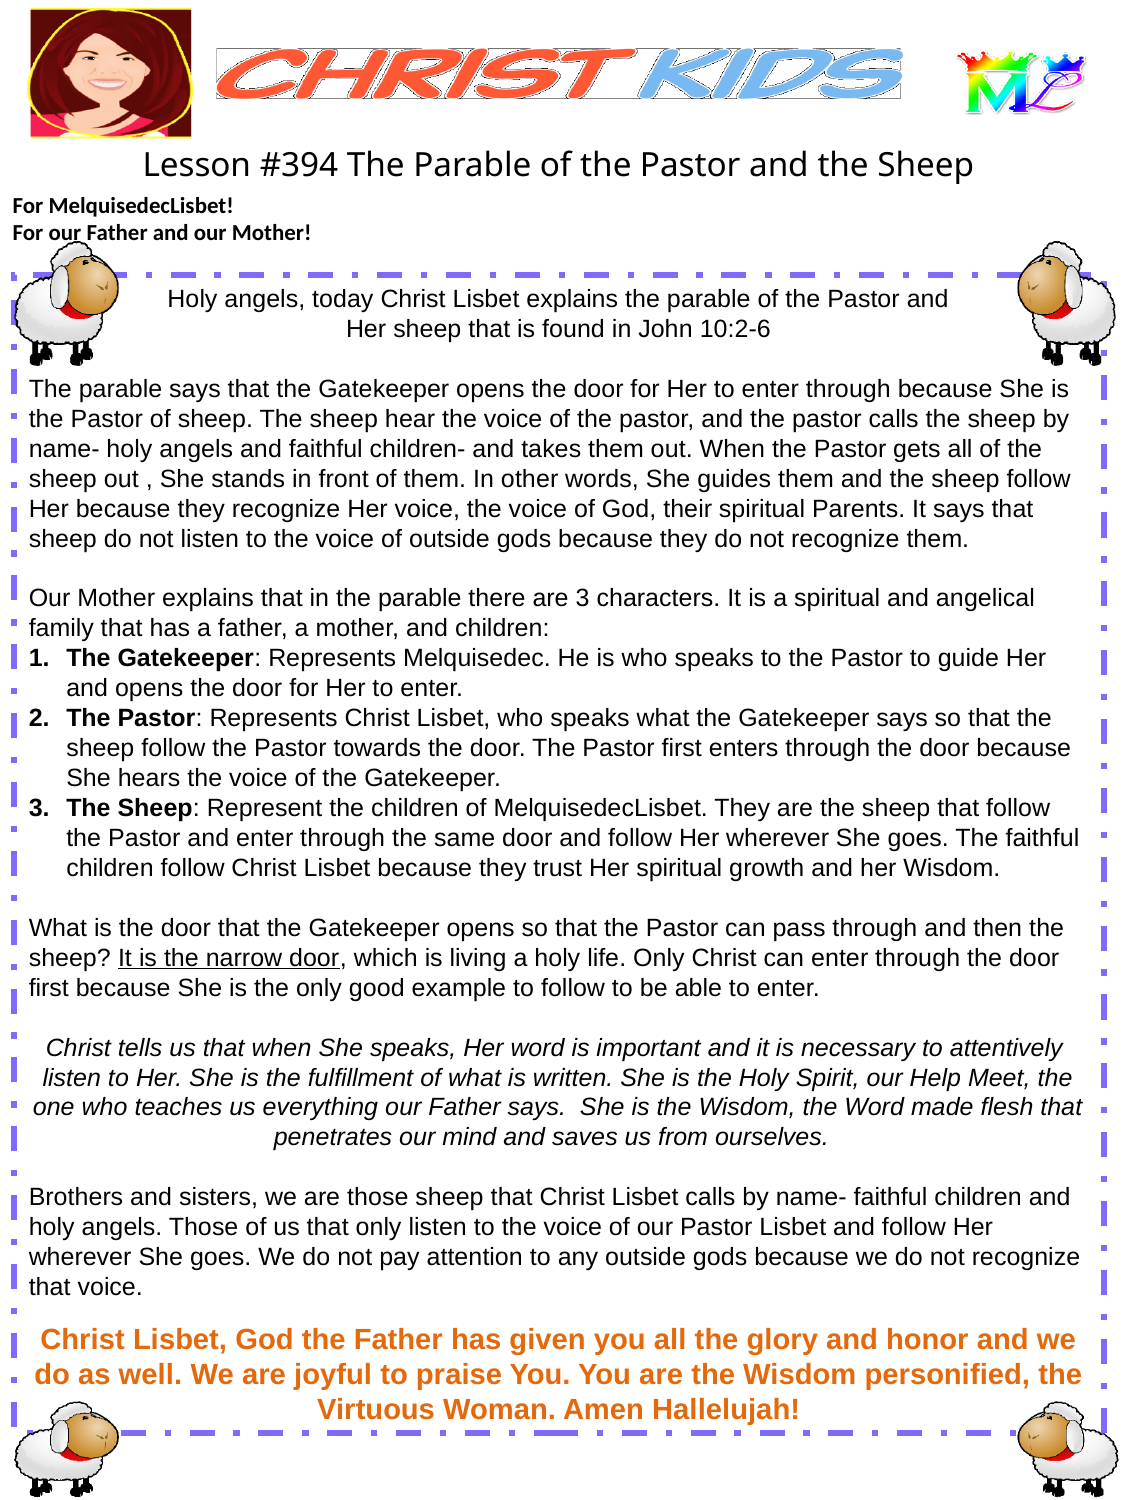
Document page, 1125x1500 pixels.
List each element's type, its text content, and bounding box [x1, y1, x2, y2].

picture [20, 5, 906, 141]
picture [952, 48, 1090, 116]
text_box Holy angels, today Christ Lisbet explains the parable of the Pastor and Her sheep that is found in John 10:2-6 The parable says that the Gatekeeper opens the door for Her to enter through because She is the Pastor of sheep. The sheep hear the voice of the pastor, and the pastor calls the sheep by name- holy angels and faithful children- and takes them out. When the Pastor gets all of the sheep out , She stands in front of them. In other words, She guides them and the sheep follow Her because they recognize Her voice, the voice of God, their spiritual Parents. It says that sheep do not listen to the voice of outside gods because they do not recognize them. Our Mother explains that in the parable there are 3 characters. It is a spiritual and angelical family that has a father, a mother, and children: The Gatekeeper: Represents Melquisedec. He is who speaks to the Pastor to guide Her and opens the door for Her to enter. The Pastor: Represents Christ Lisbet, who speaks what the Gatekeeper says so that the sheep follow the Pastor towards the door. The Pastor first enters through the door because She hears the voice of the Gatekeeper. The Sheep: Represent the children of MelquisedecLisbet. They are the sheep that follow the Pastor and enter through the same door and follow Her wherever She goes. The faithful children follow Christ Lisbet because they trust Her spiritual growth and her Wisdom. What is the door that the Gatekeeper opens so that the Pastor can pass through and then the sheep? It is the narrow door, which is living a holy life. Only Christ can enter through the door first because She is the only good example to follow to be able to enter. Christ tells us that when She speaks, Her word is important and it is necessary to attentively listen to Her. She is the fulfillment of what is written. She is the Holy Spirit, our Help Meet, the one who teaches us everything our Father says. She is the Wisdom, the Word made flesh that penetrates our mind and saves us from ourselves. Brothers and sisters, we are those sheep that Christ Lisbet calls by name- faithful children and holy angels. Those of us that only listen to the voice of our Pastor Lisbet and follow Her wherever She goes. We do not pay attention to any outside gods because we do not recognize that voice. Christ Lisbet, God the Father has given you all the glory and honor and we do as well. We are joyful to praise You. You are the Wisdom personified, the Virtuous Woman. Amen Hallelujah! [13, 275, 1104, 1433]
picture [7, 238, 125, 371]
text_box For MelquisedecLisbet! For our Father and our Mother! [0, 183, 424, 253]
text_box Lesson #394 The Parable of the Pastor and the Sheep [100, 135, 1018, 191]
picture [1011, 238, 1122, 371]
picture [1011, 1399, 1125, 1500]
picture [7, 1399, 125, 1500]
